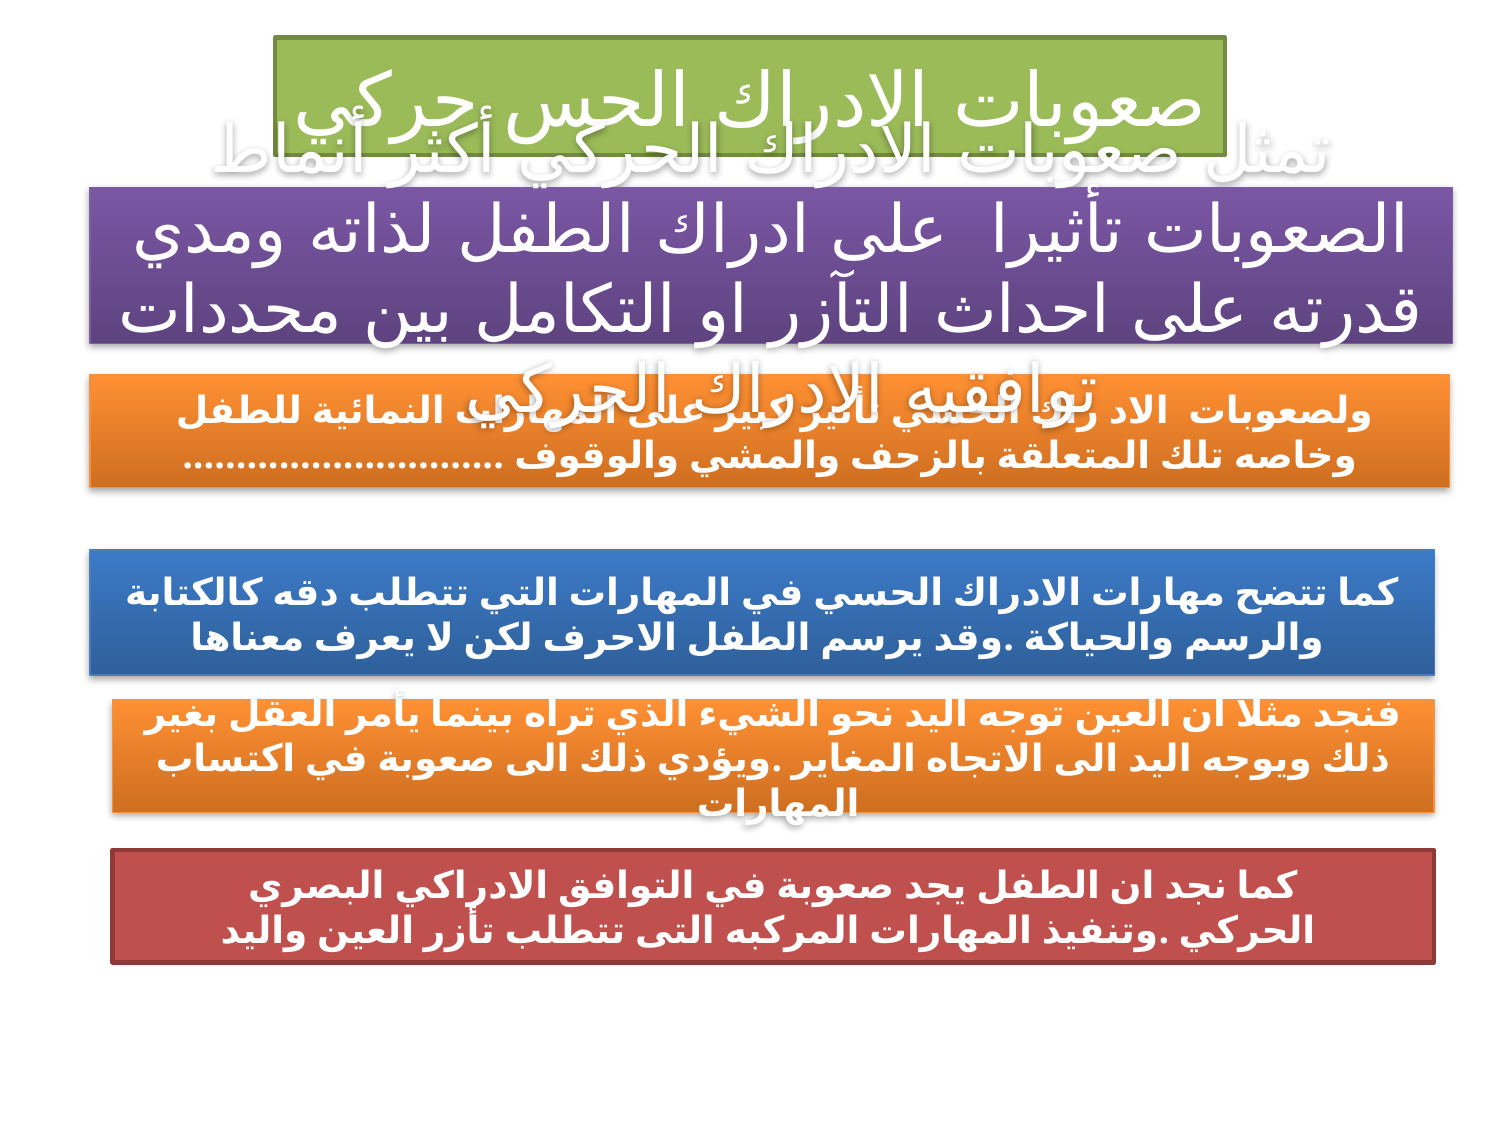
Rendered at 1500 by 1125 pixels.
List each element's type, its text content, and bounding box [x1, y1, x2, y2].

text_box كما تتضح مهارات الادراك الحسي في المهارات التي تتطلب دقه كالكتابة والرسم والحياكة .وقد يرسم الطفل الاحرف لكن لا يعرف معناها [89, 549, 1435, 676]
title صعوبات الادراك الحس حركي [273, 35, 1227, 157]
text_box تمثل صعوبات الادراك الحركي أكثر أنماط الصعوبات تأثيرا على ادراك الطفل لذاته ومدي قدرته على احداث التآزر او التكامل بين محددات توافقيه الادراك الحركي [89, 187, 1453, 344]
text_box كما نجد ان الطفل يجد صعوبة في التوافق الادراكي البصري الحركي .وتنفيذ المهارات المركبه التى تتطلب تأزر العين واليد [110, 848, 1436, 965]
text_box ولصعوبات الاد راك الحسي تأثير كبير على المهارات النمائية للطفل وخاصه تلك المتعلقة بالزحف والمشي والوقوف .............................. [89, 374, 1450, 488]
text_box فنجد مثلا ان العين توجه اليد نحو الشيء الذي تراه بينما يأمر العقل بغير ذلك ويوجه اليد الى الاتجاه المغاير .ويؤدي ذلك الى صعوبة في اكتساب المهارات [112, 699, 1435, 813]
